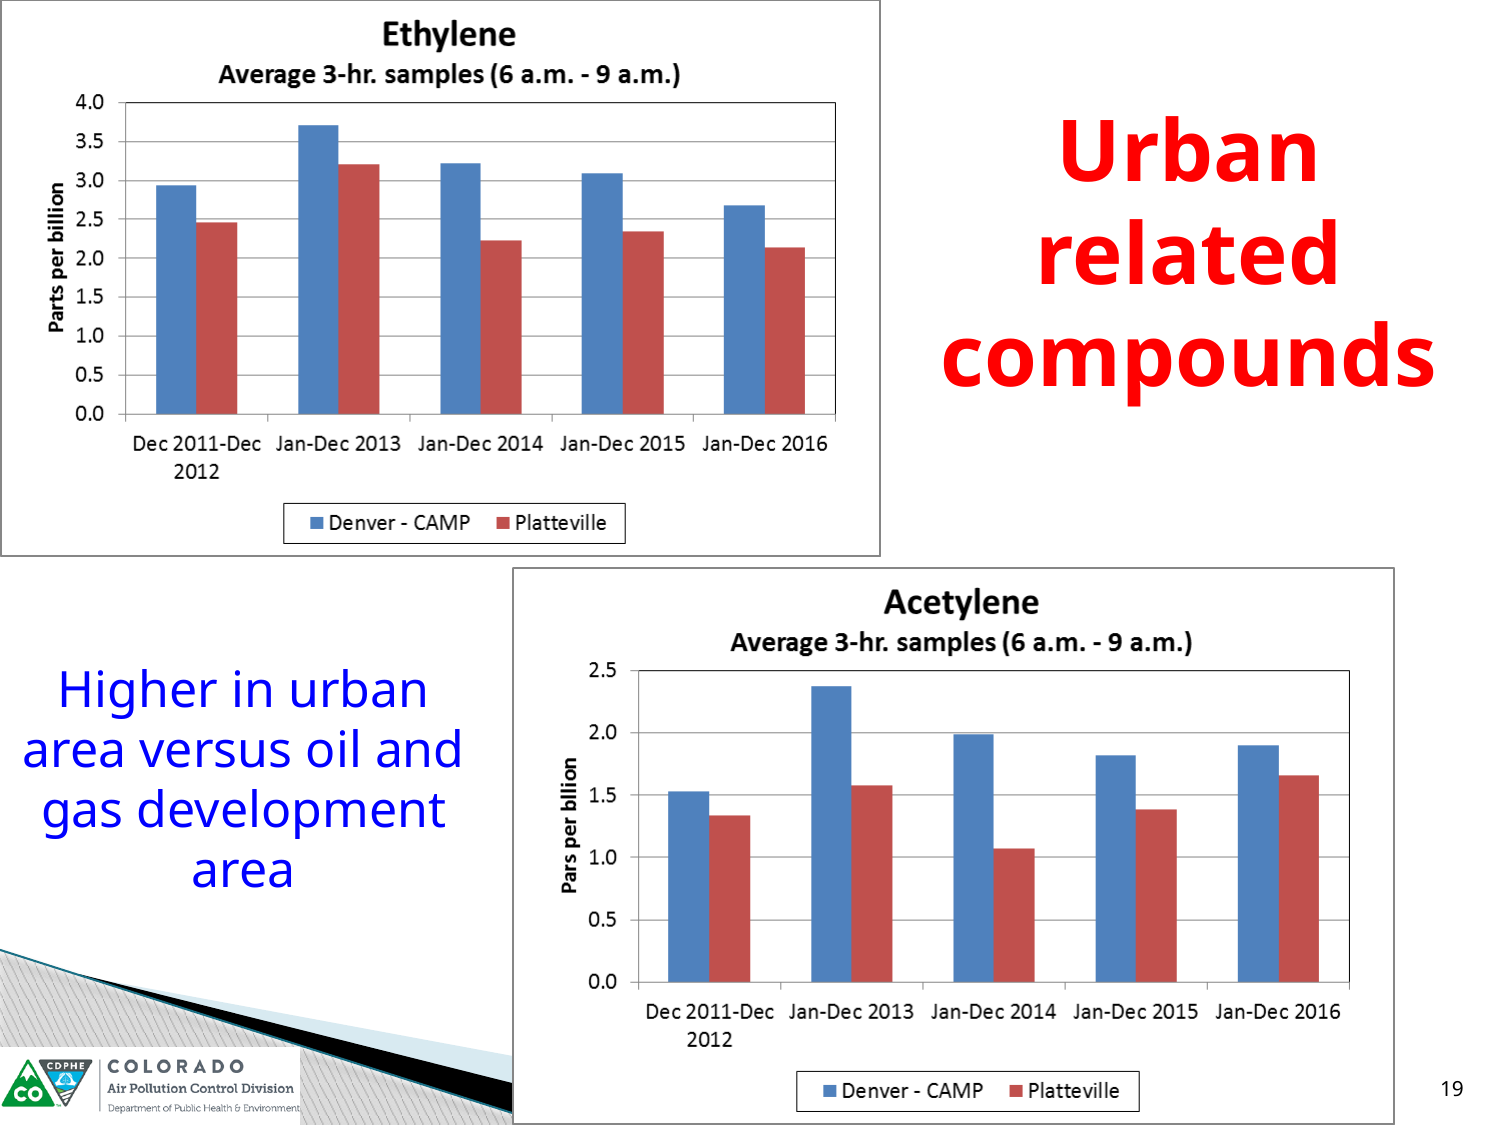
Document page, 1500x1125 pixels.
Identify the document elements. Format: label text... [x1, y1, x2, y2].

slide_number 19 [1418, 1051, 1479, 1112]
picture [0, 0, 881, 558]
text_box Higher in urban area versus oil and gas development area [0, 649, 488, 905]
picture [0, 1046, 301, 1125]
title Urban related compounds [900, 87, 1479, 413]
picture [512, 567, 1395, 1125]
